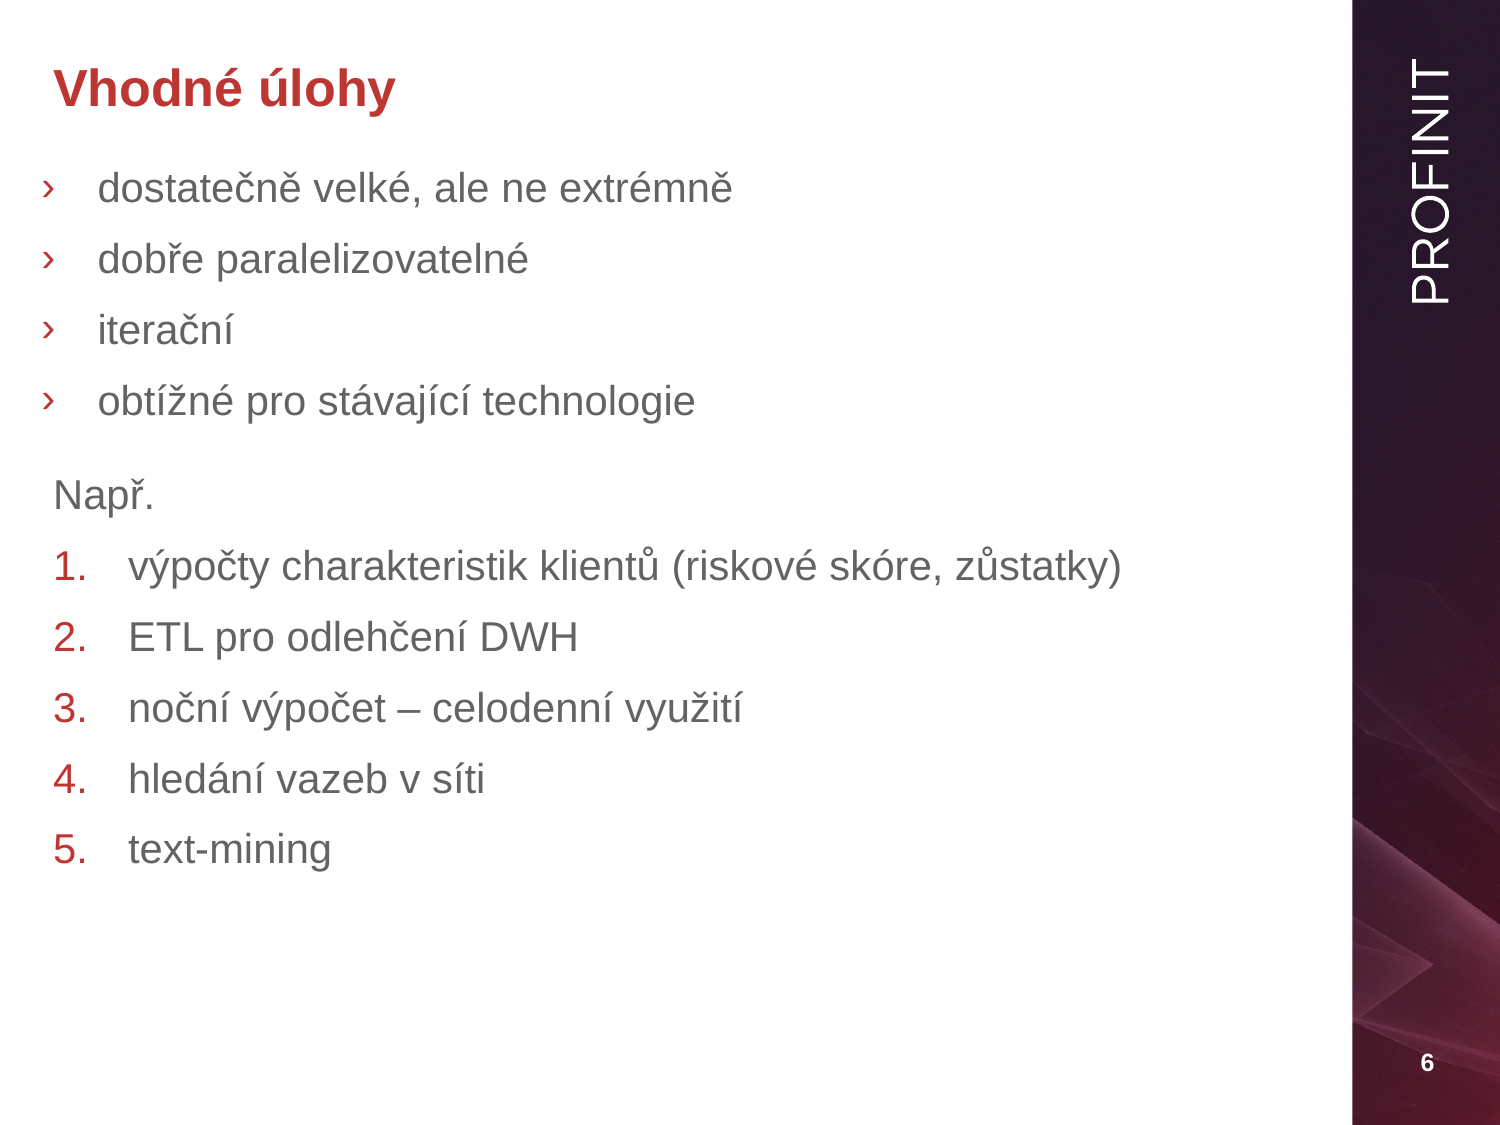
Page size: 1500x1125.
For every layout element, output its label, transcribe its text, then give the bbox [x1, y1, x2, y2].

text_box dostatečně velké, ale ne extrémně dobře paralelizovatelné iterační obtížné pro stávající technologie [41, 160, 1282, 445]
picture [1352, 0, 1500, 1125]
title Vhodné úlohy [53, 54, 1294, 114]
list Např. výpočty charakteristik klientů (riskové skóre, zůstatky) ETL pro odlehčení DWH noční výpočet – celodenní využití hledání vazeb v síti text-mining [53, 468, 1294, 894]
